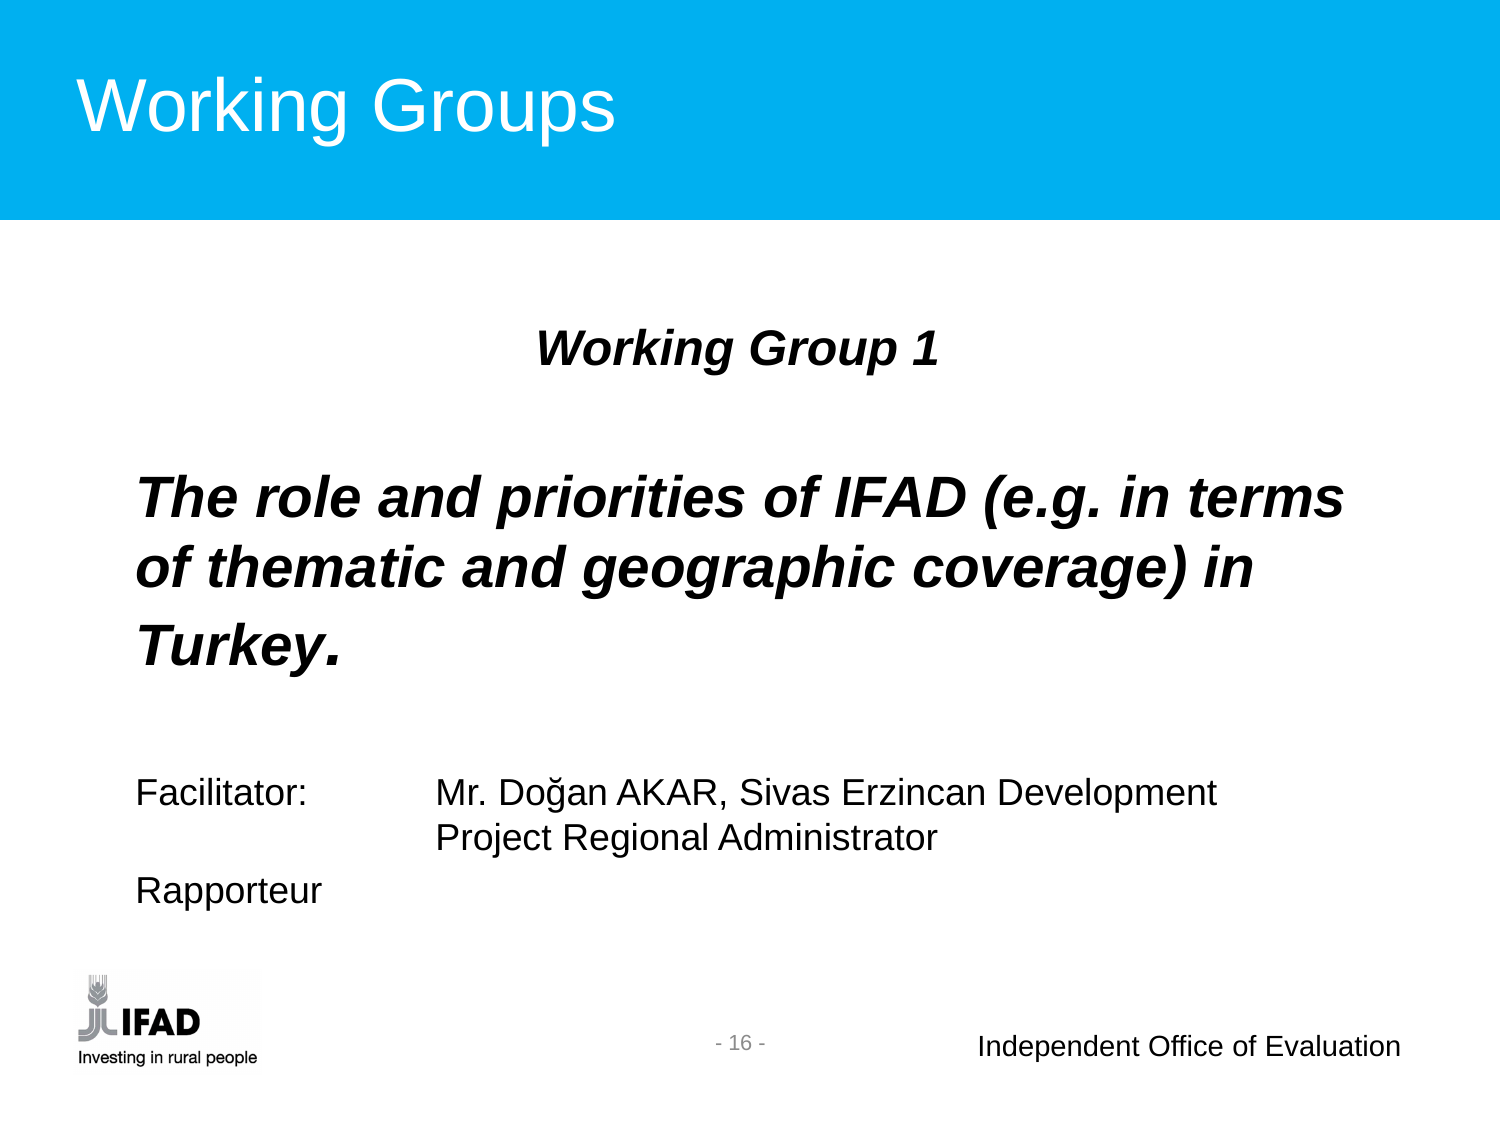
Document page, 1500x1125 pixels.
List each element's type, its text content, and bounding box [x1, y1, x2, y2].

slide_number - 16 - [565, 1011, 916, 1072]
list Working Groups [76, 30, 1412, 173]
list Working Group 1 The role and priorities of IFAD (e.g. in terms of thematic and geographic coverage) in Turkey. Facilitator: Mr. Doğan AKAR, Sivas Erzincan Development Project Regional Administrator Rapporteur [76, 235, 1400, 966]
picture [73, 969, 262, 1075]
